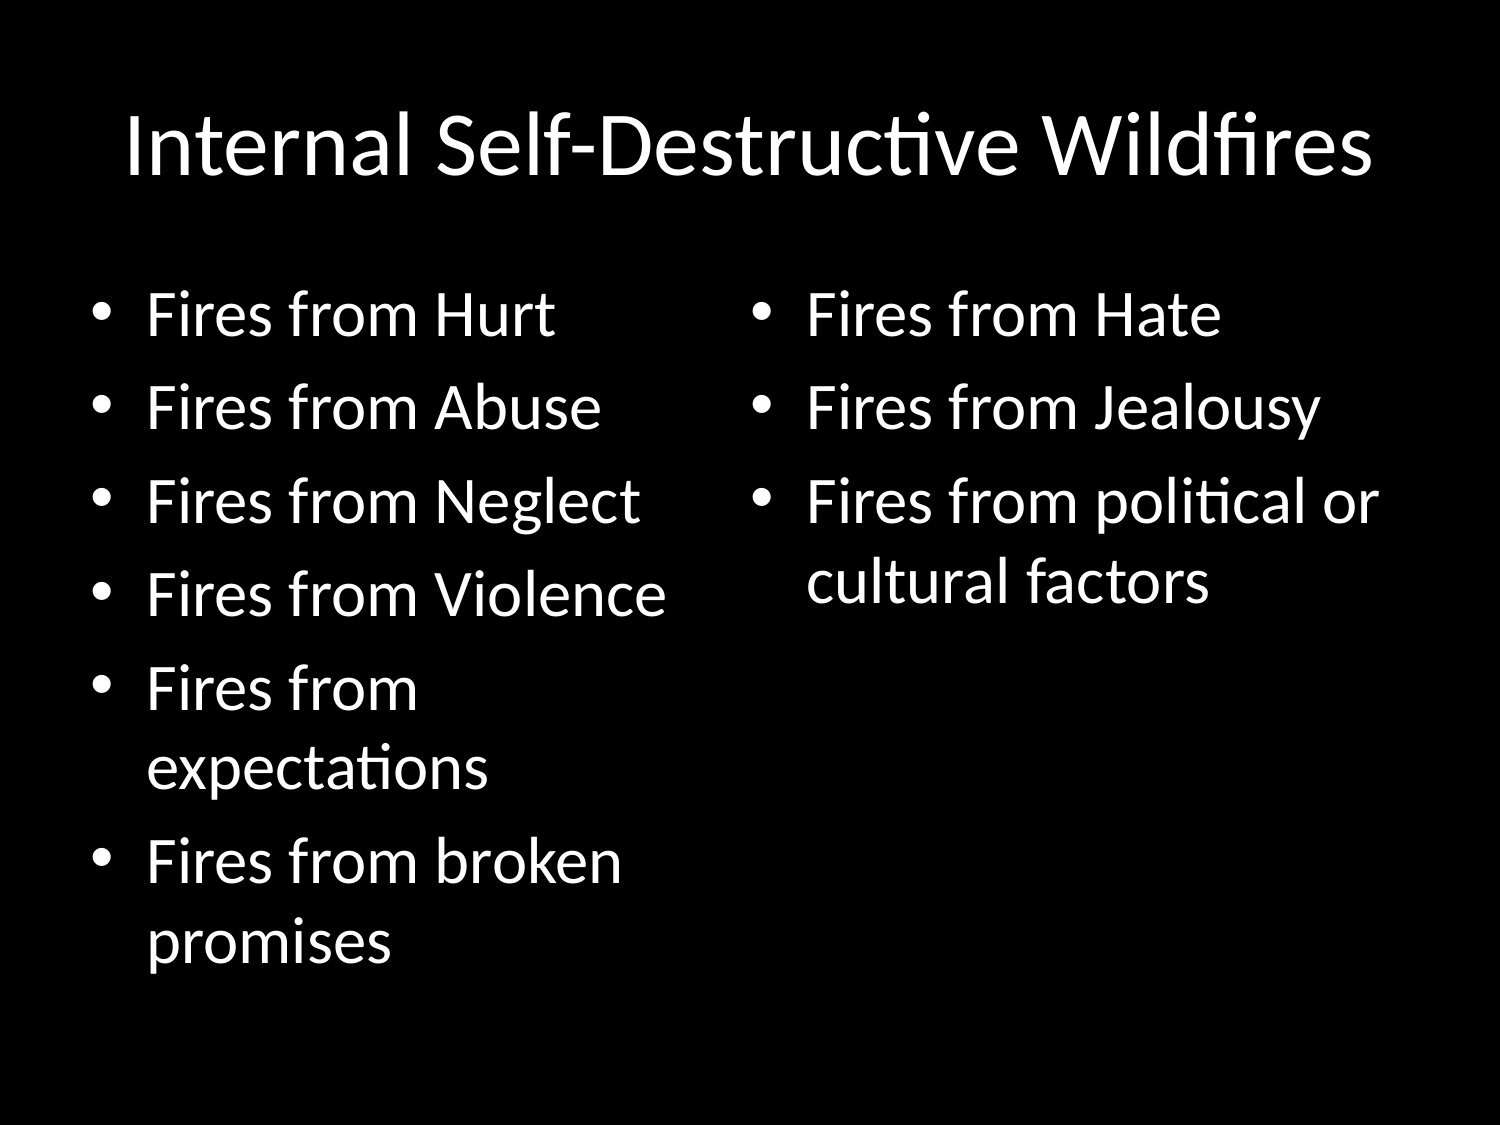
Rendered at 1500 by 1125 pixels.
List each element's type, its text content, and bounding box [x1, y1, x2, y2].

list Fires from Hurt Fires from Abuse Fires from Neglect Fires from Violence Fires from expectations Fires from broken promises Fires from Hate Fires from Jealousy Fires from political or cultural factors [75, 262, 1425, 1005]
title Internal Self-Destructive Wildfires [75, 45, 1425, 233]
